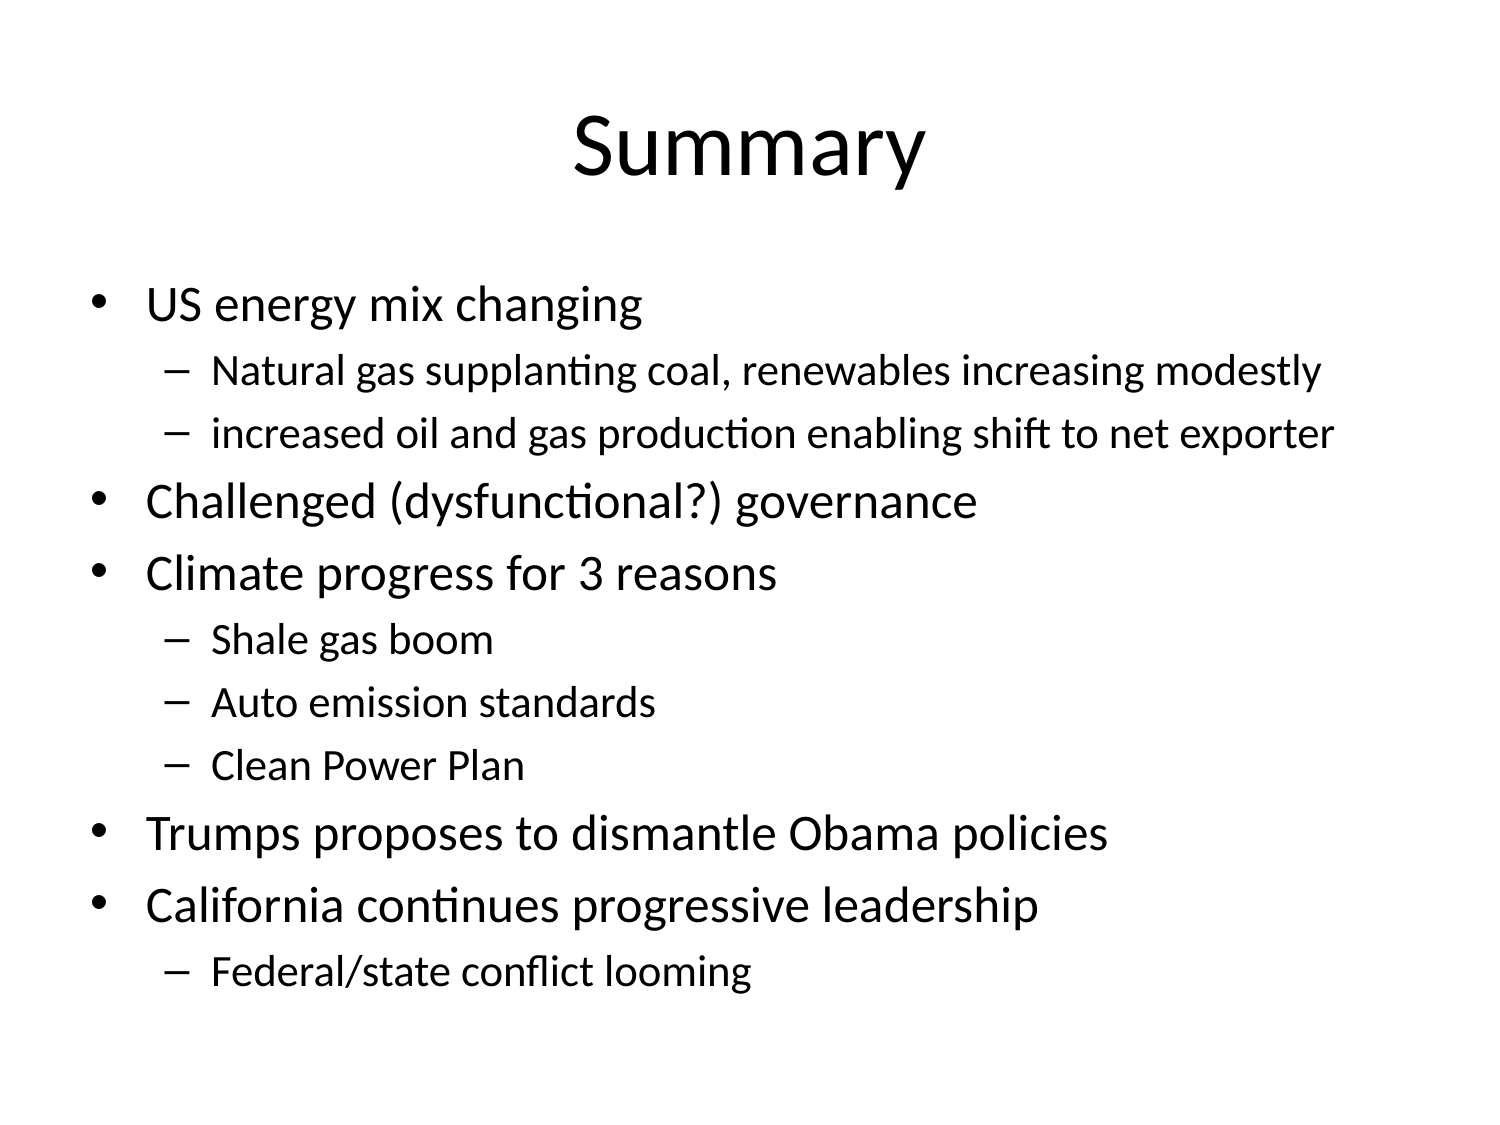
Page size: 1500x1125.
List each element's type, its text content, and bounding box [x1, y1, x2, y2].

title Summary [75, 45, 1425, 233]
list US energy mix changing Natural gas supplanting coal, renewables increasing modestly increased oil and gas production enabling shift to net exporter Challenged (dysfunctional?) governance Climate progress for 3 reasons Shale gas boom Auto emission standards Clean Power Plan Trumps proposes to dismantle Obama policies California continues progressive leadership Federal/state conflict looming [75, 262, 1425, 1005]
